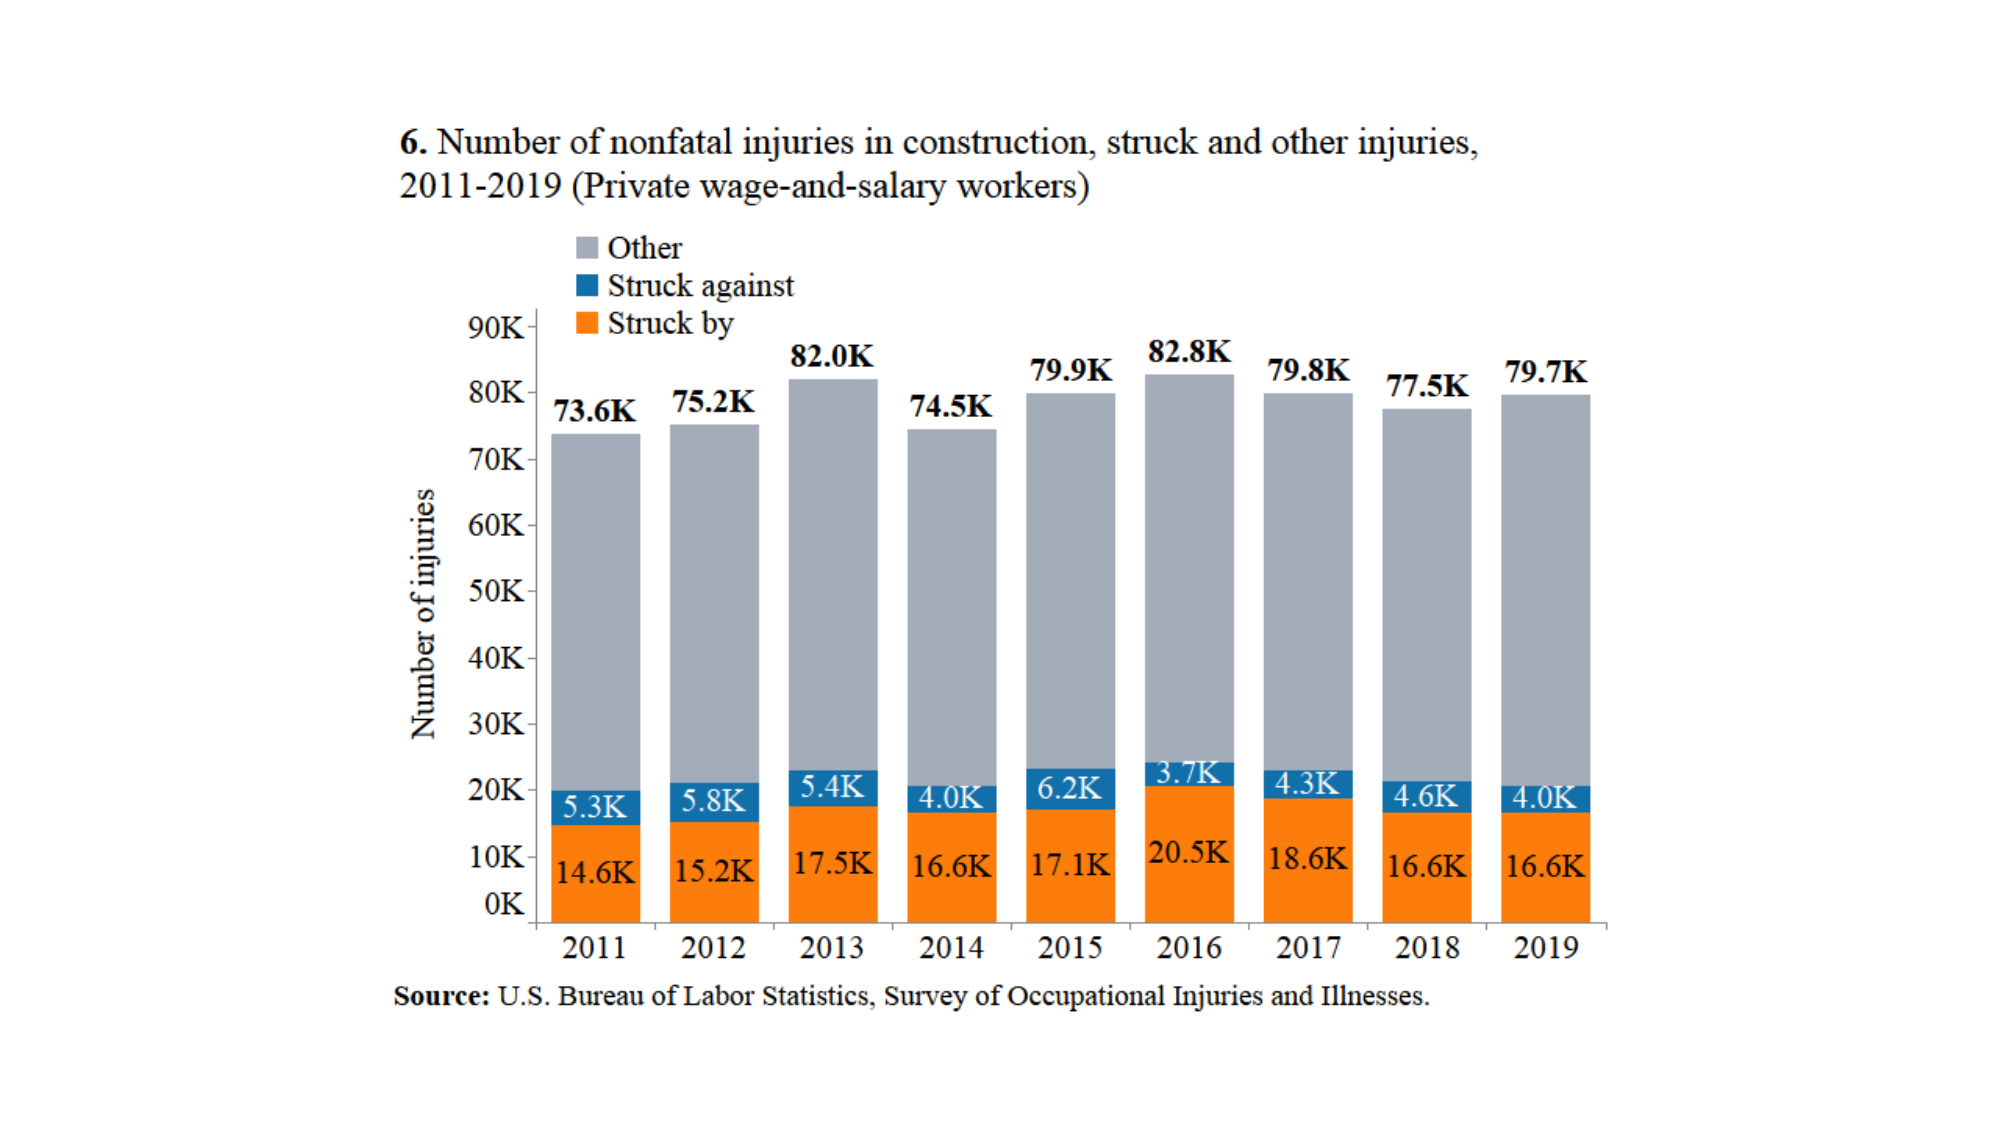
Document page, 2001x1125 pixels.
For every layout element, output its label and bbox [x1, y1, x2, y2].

picture [374, 93, 1625, 1032]
